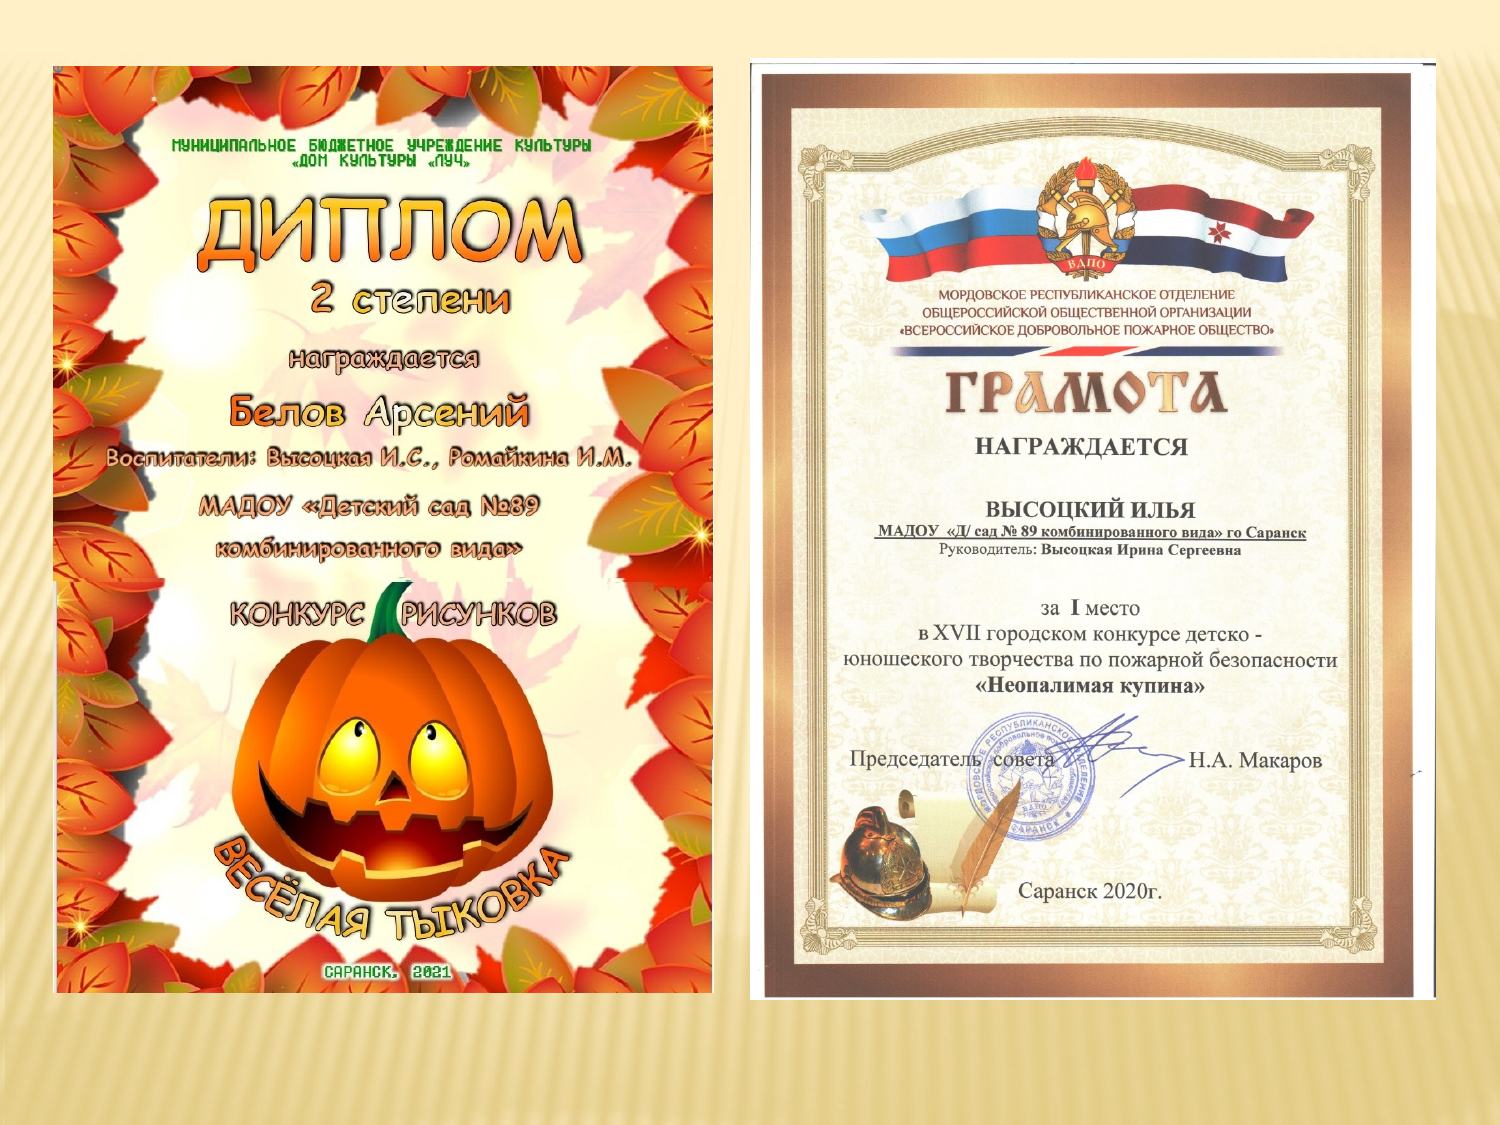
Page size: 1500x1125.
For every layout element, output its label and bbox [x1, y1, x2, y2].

picture [749, 58, 1436, 1000]
picture [52, 66, 714, 993]
